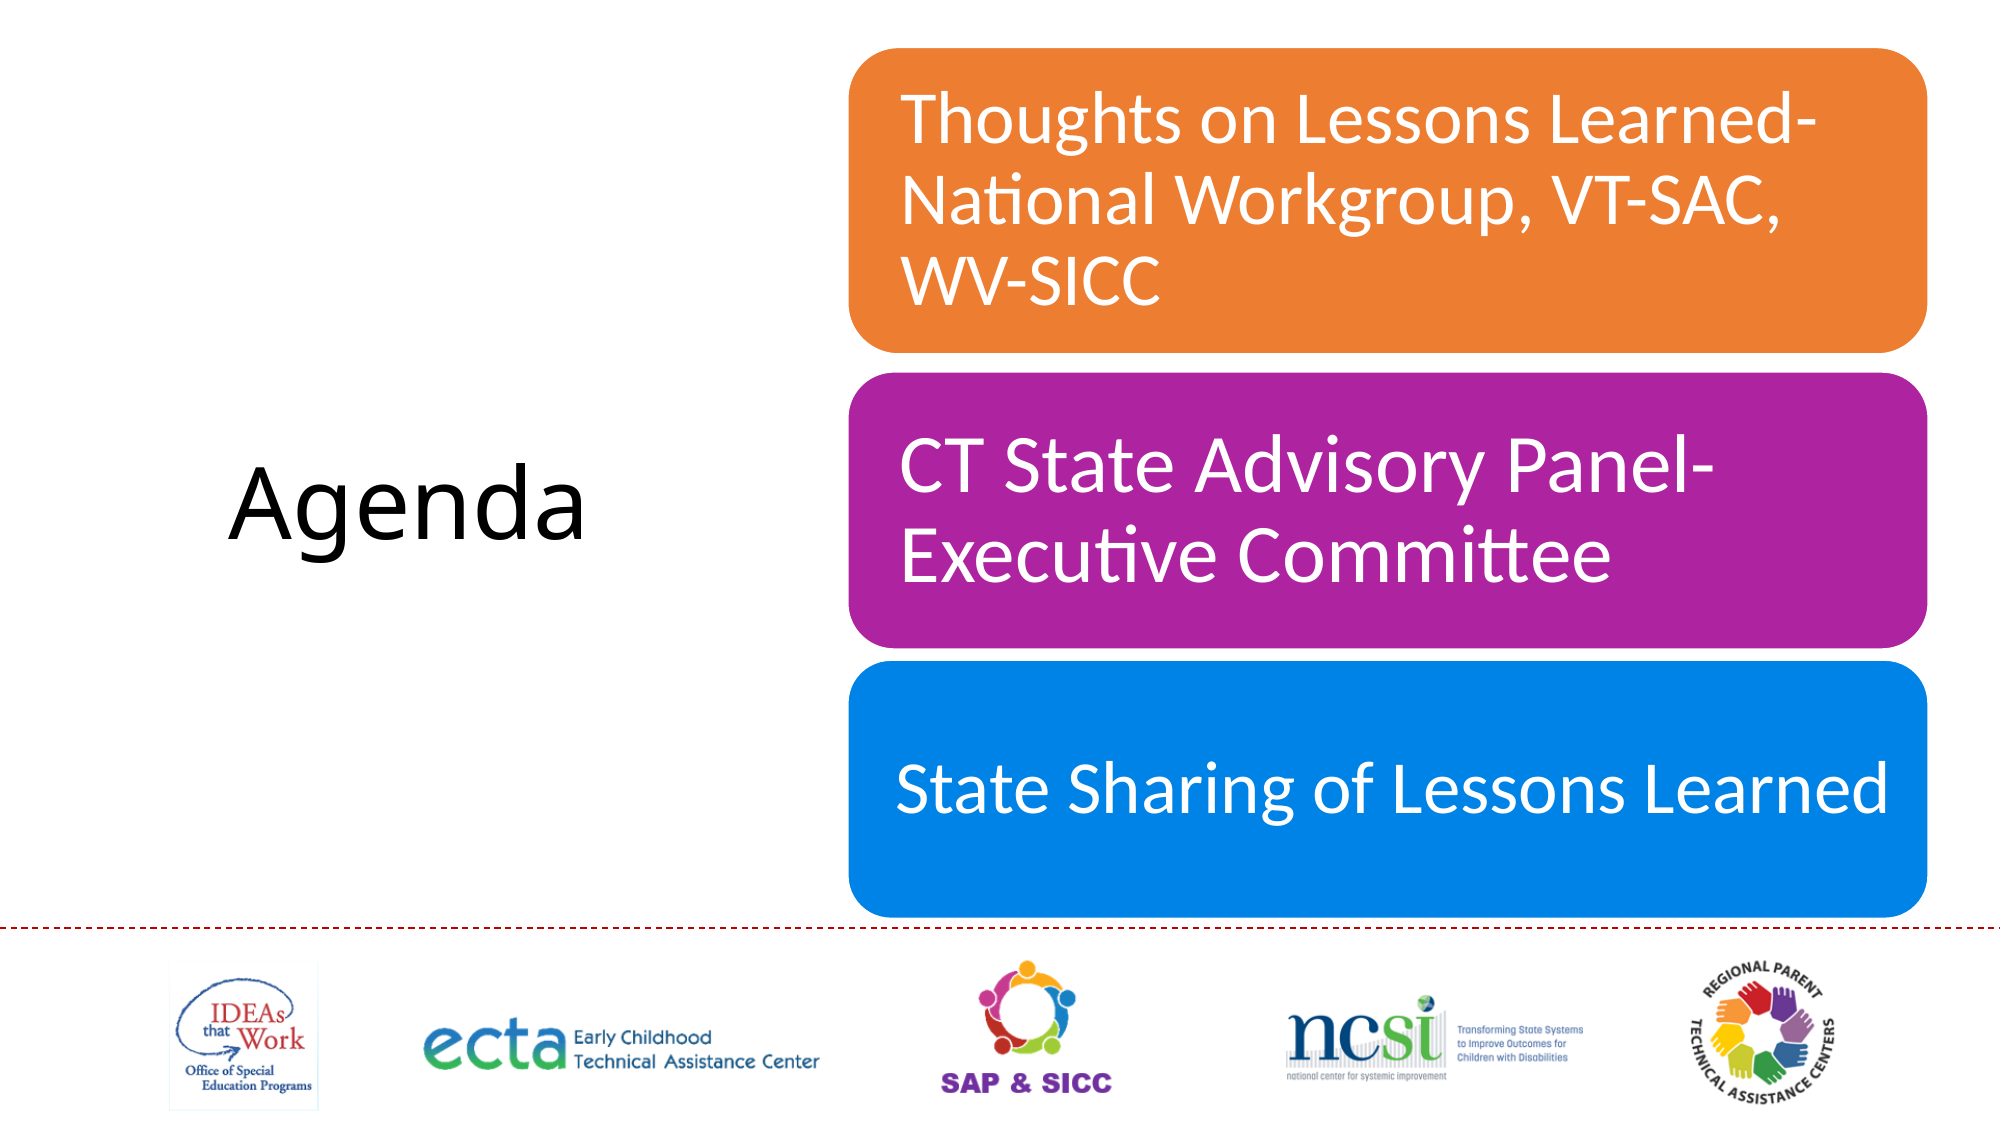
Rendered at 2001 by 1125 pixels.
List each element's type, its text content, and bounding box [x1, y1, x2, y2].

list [847, 46, 1929, 932]
title Agenda [97, 104, 722, 910]
picture [144, 947, 1856, 1120]
